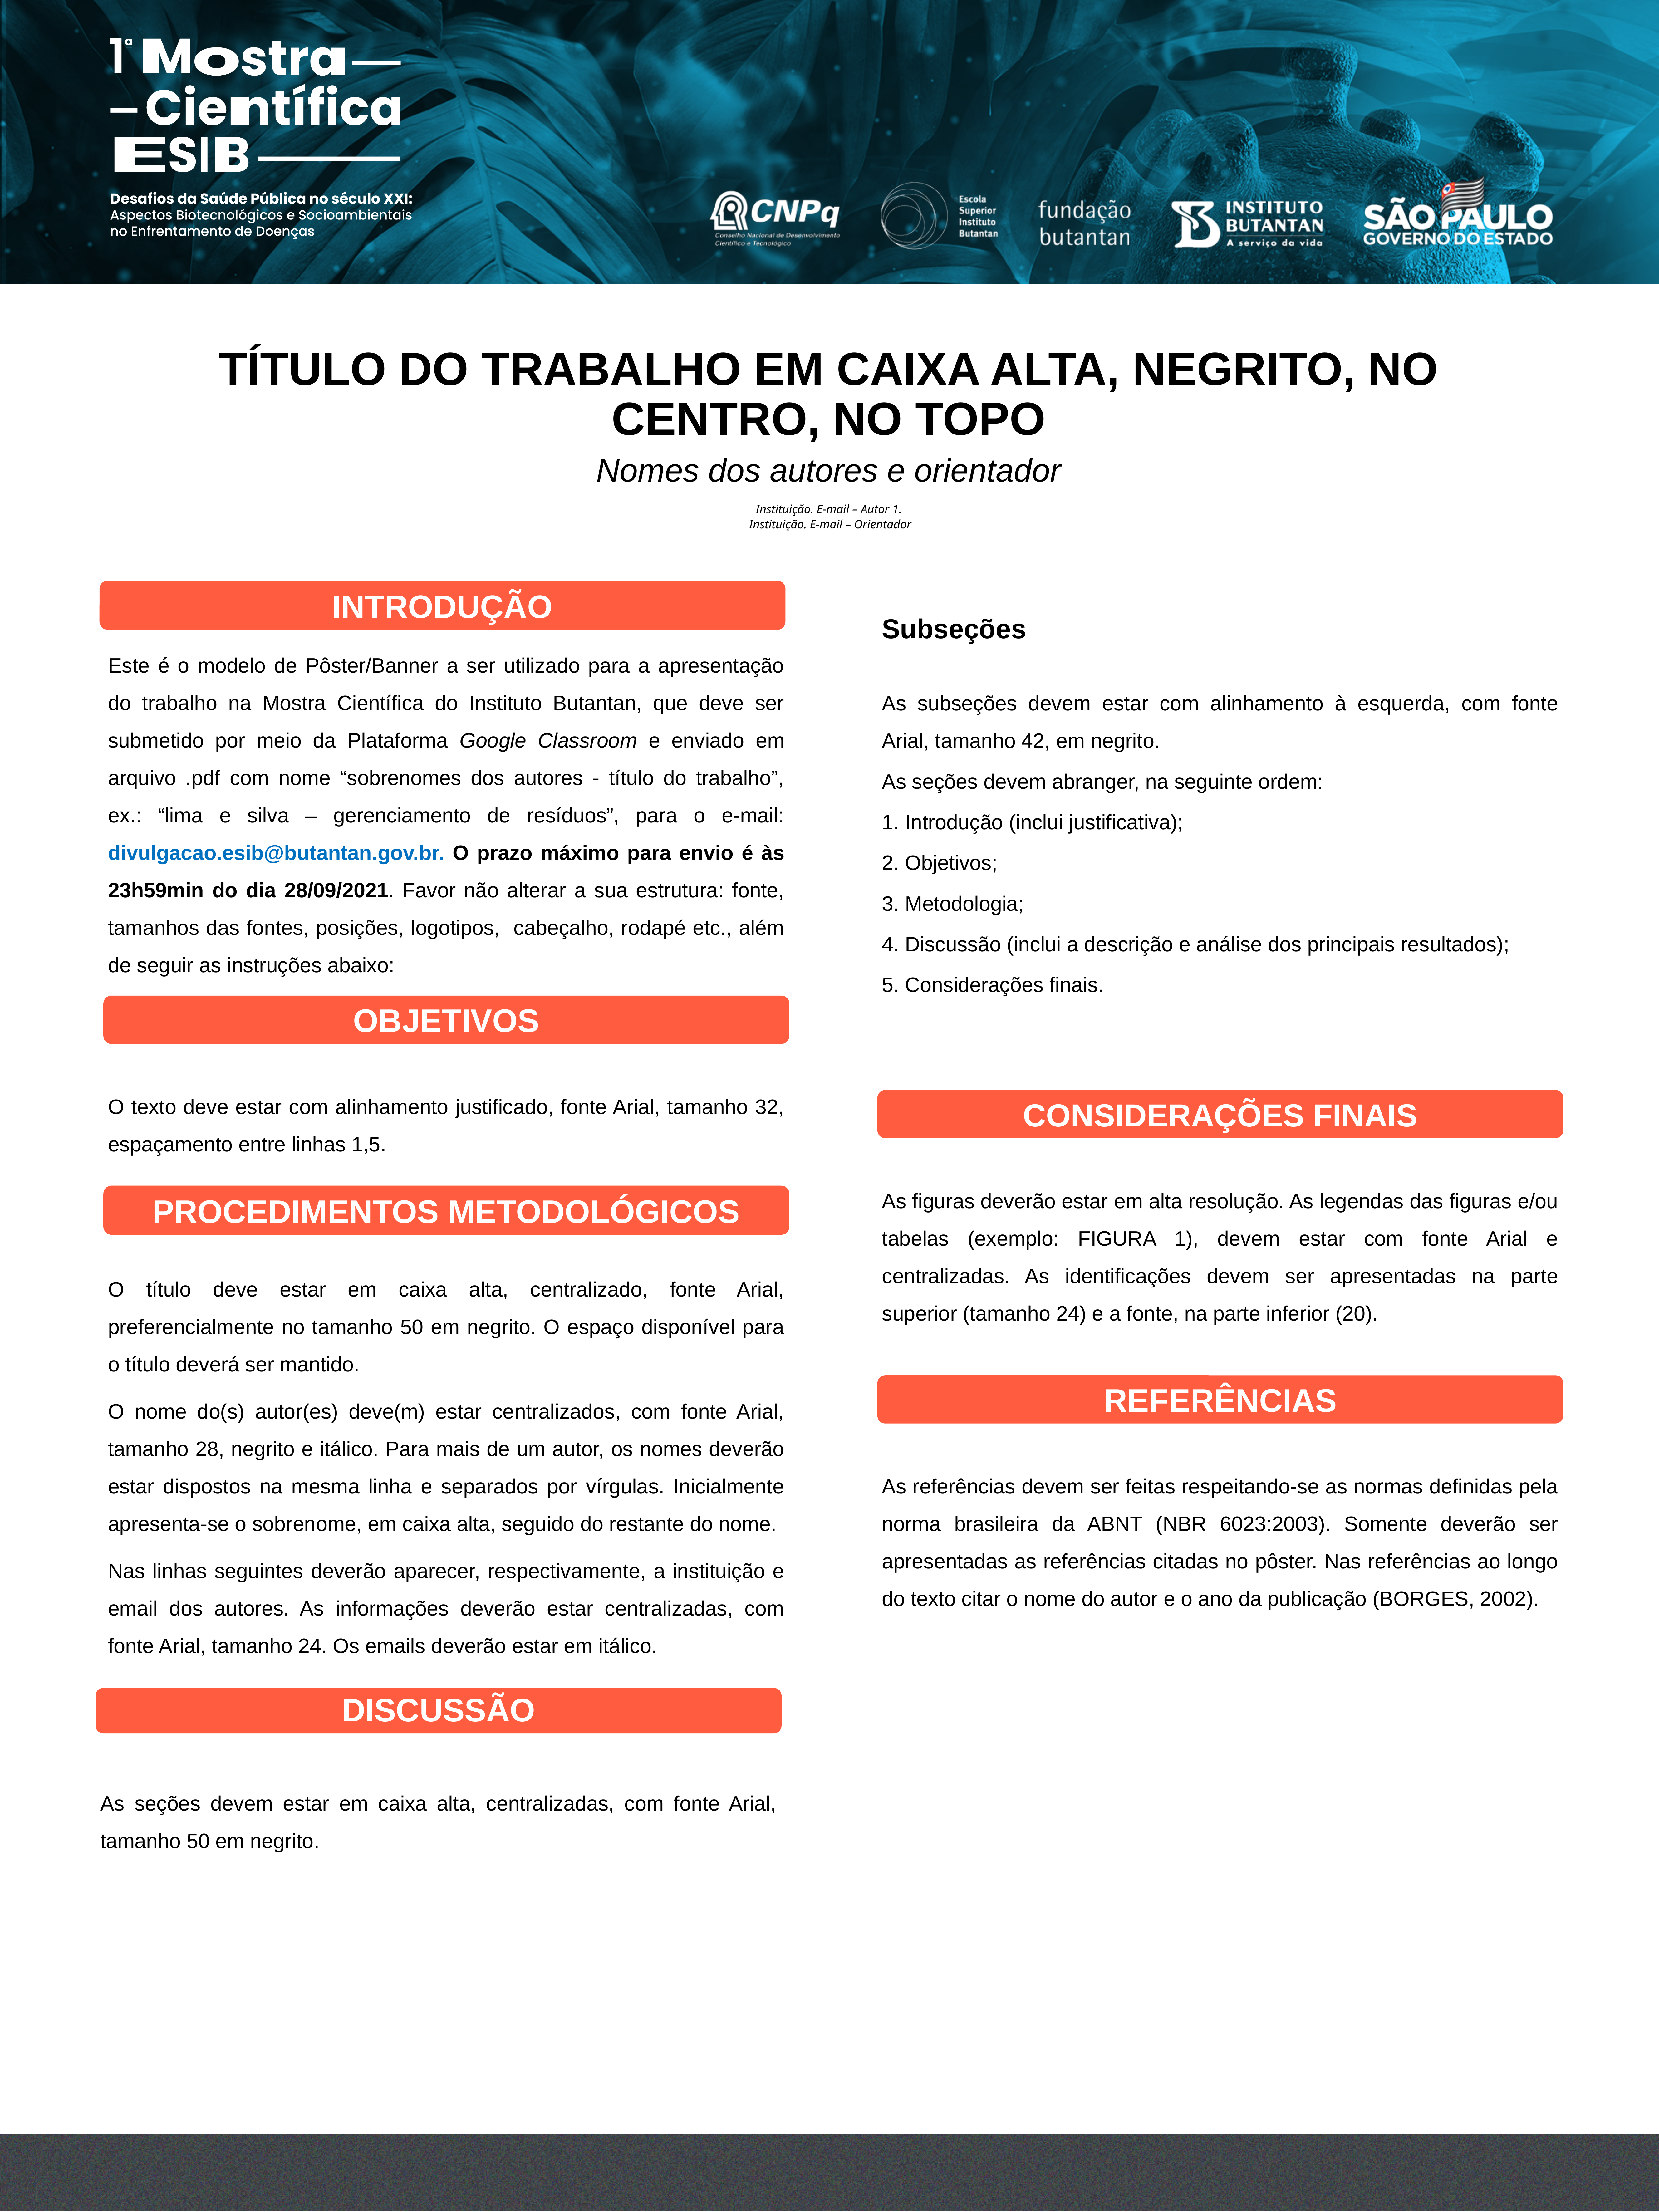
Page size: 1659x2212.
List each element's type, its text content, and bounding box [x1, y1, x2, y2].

text_box As figuras deverão estar em alta resolução. As legendas das figuras e/ou tabelas (exemplo: FIGURA 1), devem estar com fonte Arial e centralizadas. As identificações devem ser apresentadas na parte superior (tamanho 24) e a fonte, na parte inferior (20). [877, 1173, 1563, 1327]
picture [0, 2134, 1659, 2211]
text_box DISCUSSÃO [96, 1688, 782, 1734]
text_box As referências devem ser feitas respeitando-se as normas definidas pela norma brasileira da ABNT (NBR 6023:2003). Somente deverão ser apresentadas as referências citadas no pôster. Nas referências ao longo do texto citar o nome do autor e o ano da publicação (BORGES, 2002). [877, 1458, 1563, 1613]
text_box Subseções [877, 592, 1563, 646]
text_box As subseções devem estar com alinhamento à esquerda, com fonte Arial, tamanho 42, em negrito. As seções devem abranger, na seguinte ordem: 1. Introdução (inclui justificativa); 2. Objetivos; 3. Metodologia; 4. Discussão (inclui a descrição e análise dos principais resultados); 5. Considerações finais. [877, 675, 1563, 999]
text_box Este é o modelo de Pôster/Banner a ser utilizado para a apresentação do trabalho na Mostra Científica do Instituto Butantan, que deve ser submetido por meio da Plataforma Google Classroom e enviado em arquivo .pdf com nome “sobrenomes dos autores - título do trabalho”, ex.: “lima e silva – gerenciamento de resíduos”, para o e-mail: divulgacao.esib@butantan.gov.br. O prazo máximo para envio é às 23h59min do dia 28/09/2021. Favor não alterar a sua estrutura: fonte, tamanhos das fontes, posições, logotipos, cabeçalho, rodapé etc., além de seguir as instruções abaixo: [103, 637, 789, 979]
text_box INTRODUÇÃO [99, 581, 786, 630]
text_box O texto deve estar com alinhamento justificado, fonte Arial, tamanho 32, espaçamento entre linhas 1,5. [103, 1078, 789, 1158]
text_box O título deve estar em caixa alta, centralizado, fonte Arial, preferencialmente no tamanho 50 em negrito. O espaço disponível para o título deverá ser mantido. O nome do(s) autor(es) deve(m) estar centralizados, com fonte Arial, tamanho 28, negrito e itálico. Para mais de um autor, os nomes deverão estar dispostos na mesma linha e separados por vírgulas. Inicialmente apresenta-se o sobrenome, em caixa alta, seguido do restante do nome. Nas linhas seguintes deverão aparecer, respectivamente, a instituição e email dos autores. As informações deverão estar centralizadas, com fonte Arial, tamanho 24. Os emails deverão estar em itálico. [103, 1261, 789, 1660]
title TÍTULO DO TRABALHO EM CAIXA ALTA, NEGRITO, NO CENTRO, NO TOPO [194, 342, 1463, 448]
text_box PROCEDIMENTOS METODOLÓGICOS [103, 1185, 789, 1235]
text_box Nomes dos autores e orientador [430, 447, 1228, 491]
text_box OBJETIVOS [103, 995, 789, 1044]
text_box As seções devem estar em caixa alta, centralizadas, com fonte Arial, tamanho 50 em negrito. [96, 1775, 782, 1855]
text_box CONSIDERAÇÕES FINAIS [877, 1090, 1563, 1138]
text_box REFERÊNCIAS [877, 1375, 1563, 1424]
text_box Instituição. E-mail – Autor 1. Instituição. E-mail – Orientador [415, 498, 1245, 533]
picture [0, 0, 1659, 284]
